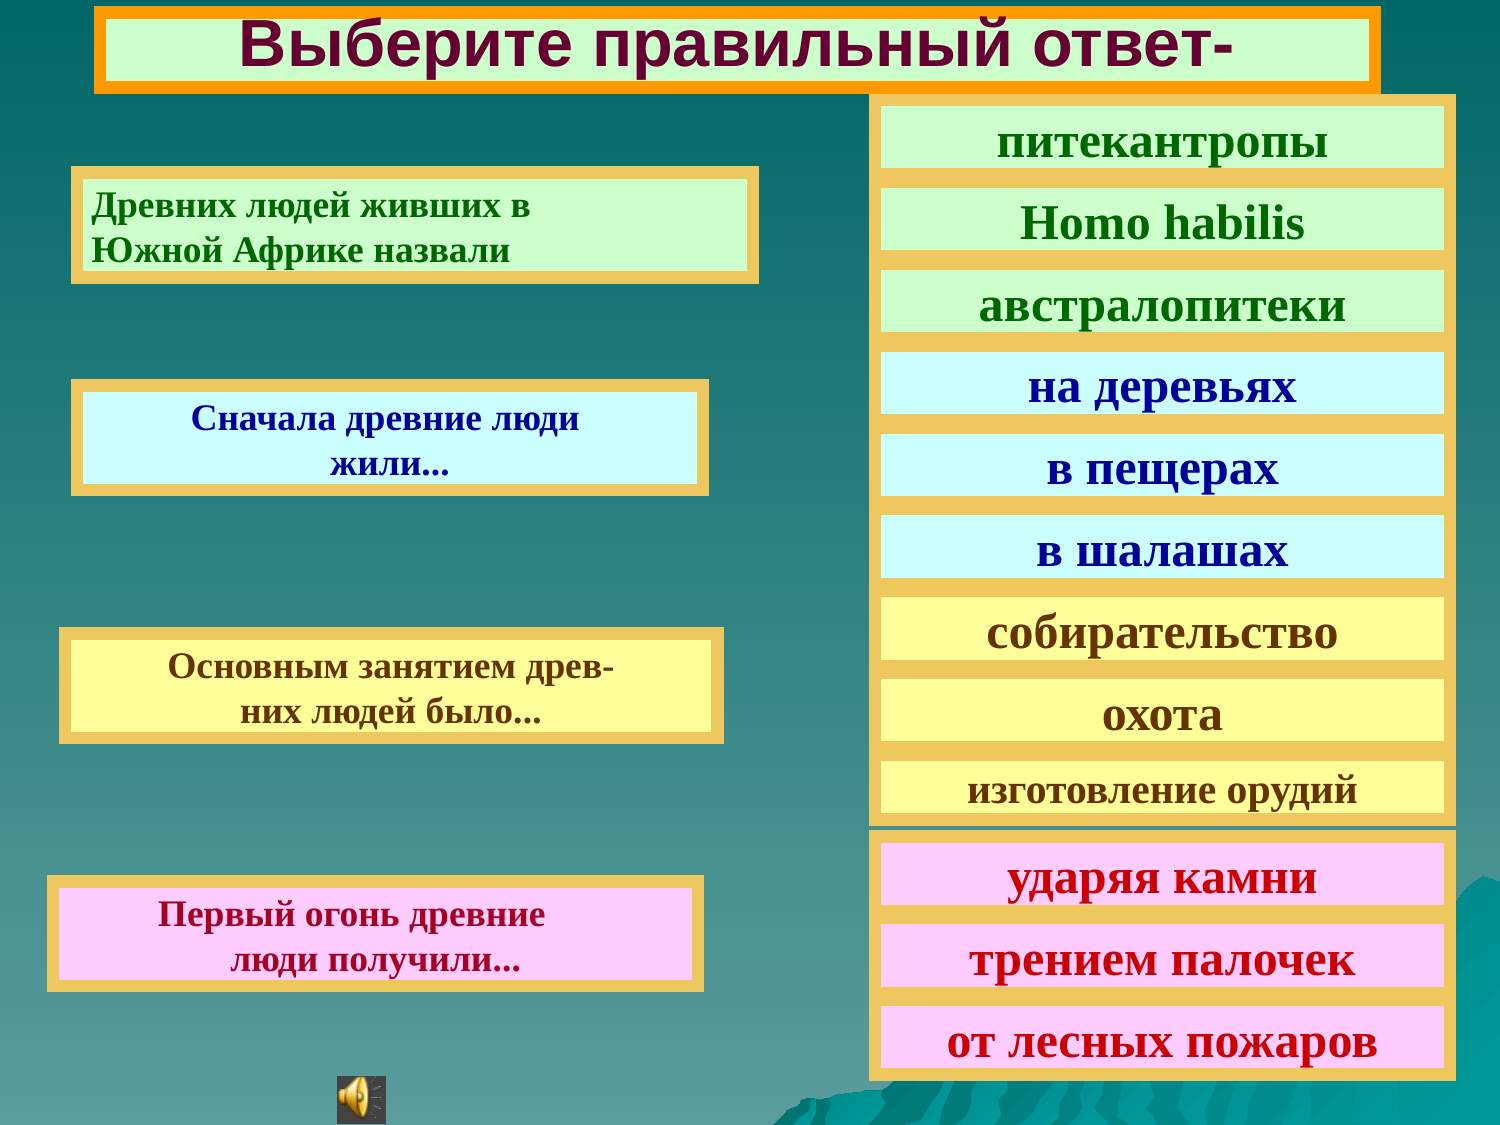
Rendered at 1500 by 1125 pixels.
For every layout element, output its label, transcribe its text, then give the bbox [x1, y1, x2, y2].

title Выберите правильный ответ- [99, 12, 1376, 88]
text_box австралопитеки [875, 263, 1450, 339]
text_box питекантропы [875, 99, 1450, 175]
text_box Основным занятием древ- них людей было... [64, 633, 718, 738]
text_box изготовление орудий [875, 754, 1450, 820]
text_box трением палочек [875, 918, 1450, 993]
text_box в шалашах [875, 509, 1450, 584]
text_box собирательство [875, 591, 1450, 666]
text_box от лесных пожаров [875, 999, 1450, 1075]
text_box Древних людей живших в Южной Африке назвали [76, 172, 754, 278]
text_box ударяя камни [875, 836, 1450, 912]
text_box Первый огонь древние люди получили... [53, 881, 699, 987]
text_box охота [875, 672, 1450, 748]
picture [336, 1074, 387, 1125]
text_box Homo habilis [875, 181, 1450, 257]
text_box в пещерах [875, 427, 1450, 502]
text_box Сначала древние люди жили... [76, 385, 704, 491]
text_box на деревьях [875, 345, 1450, 421]
